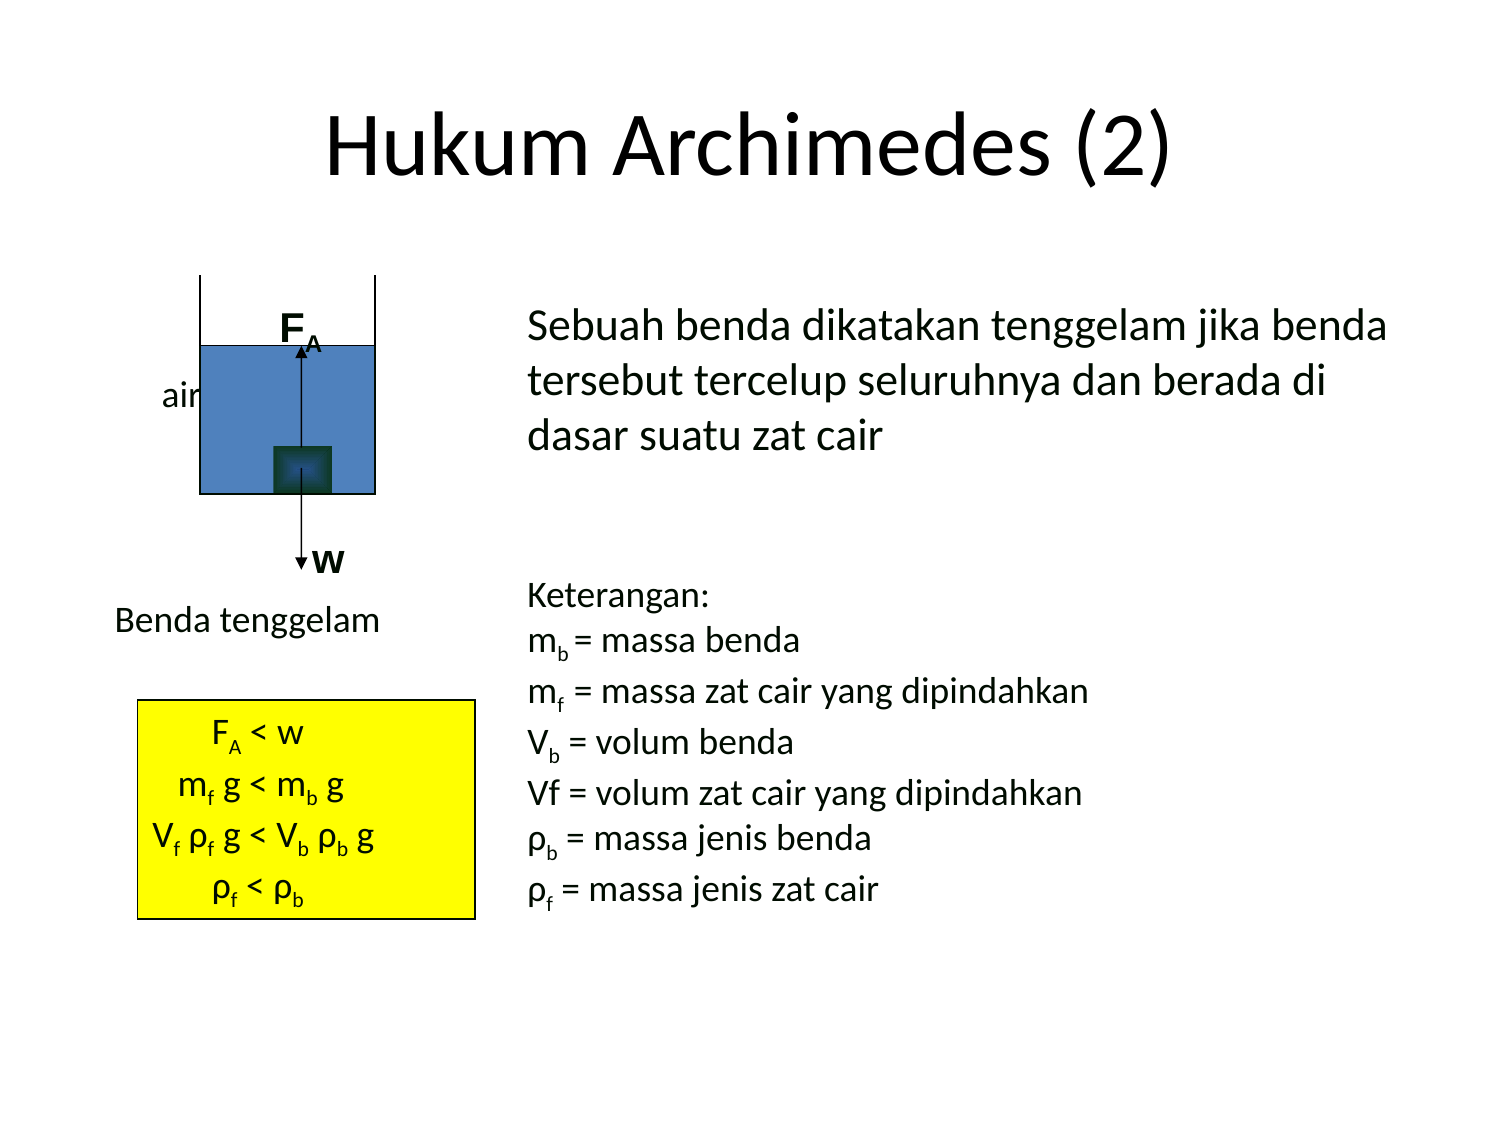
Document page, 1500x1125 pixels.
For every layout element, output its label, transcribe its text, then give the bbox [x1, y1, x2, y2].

text_box Keterangan: mb = massa benda mf = massa zat cair yang dipindahkan Vb = volum benda Vf = volum zat cair yang dipindahkan ρb = massa jenis benda ρf = massa jenis zat cair [512, 562, 1313, 923]
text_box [146, 274, 376, 590]
text_box Sebuah benda dikatakan tenggelam jika benda tersebut tercelup seluruhnya dan berada di dasar suatu zat cair [512, 287, 1425, 468]
title Hukum Archimedes (2) [75, 45, 1425, 233]
text_box FA < w mf g < mb g Vf ρf g < Vb ρb g ρf < ρb [137, 699, 475, 920]
text_box Benda tenggelam [99, 587, 488, 648]
